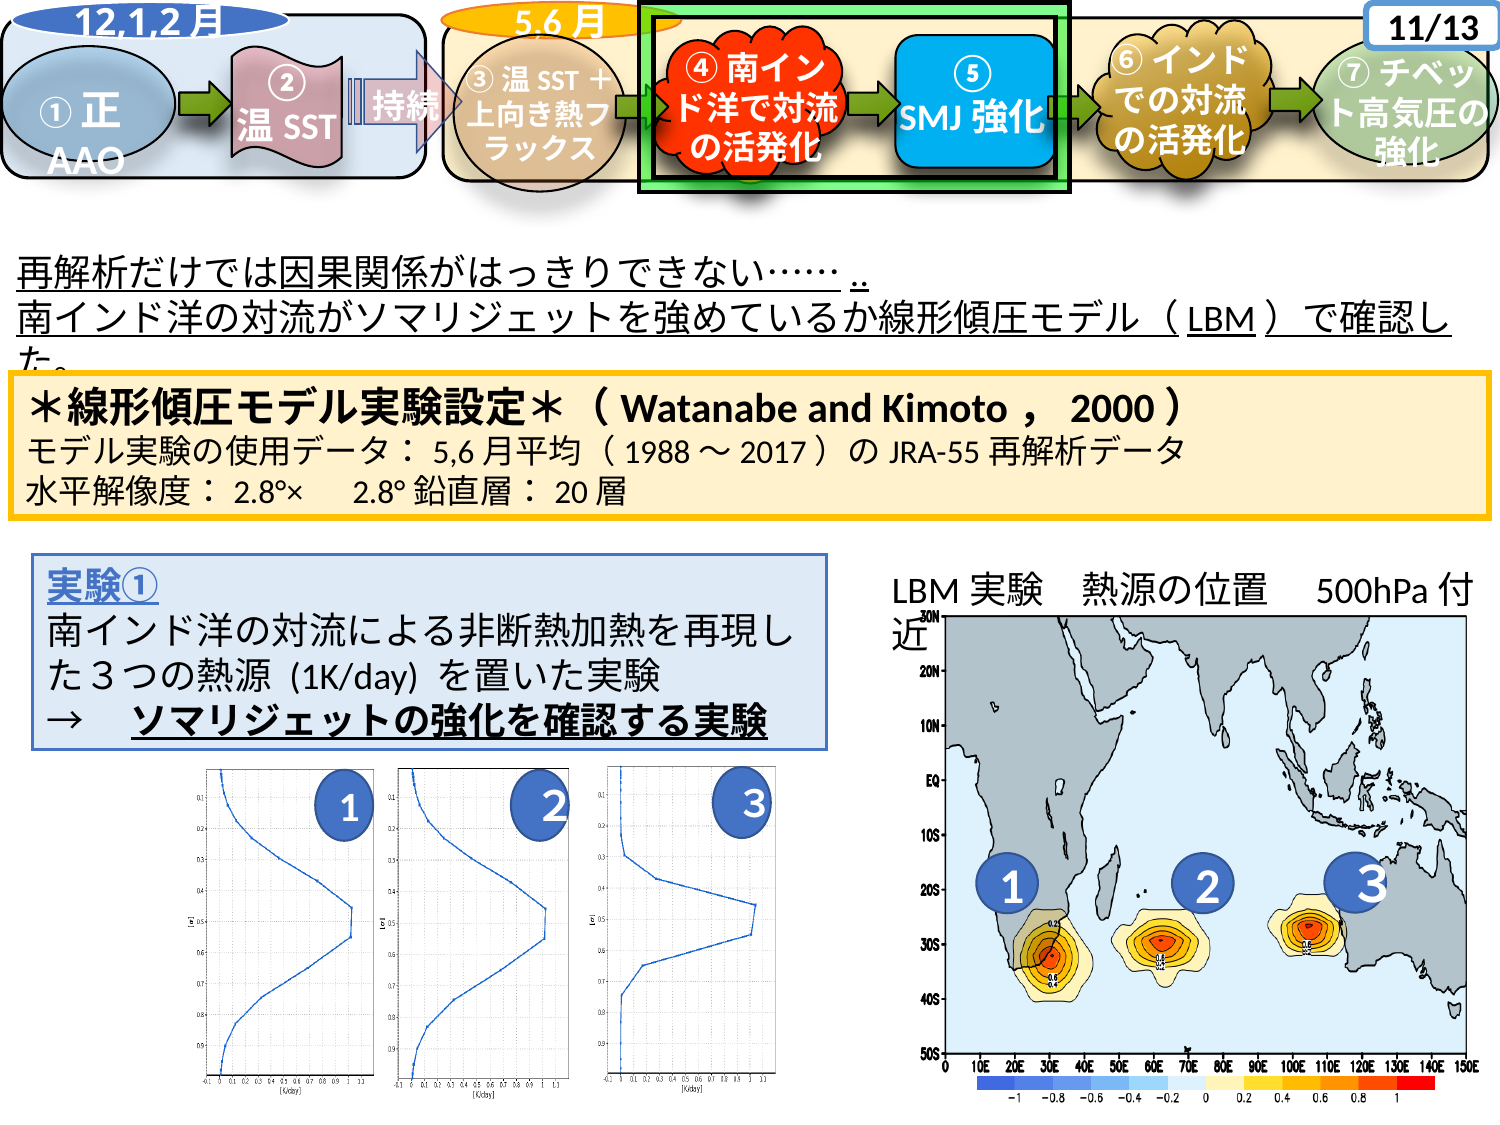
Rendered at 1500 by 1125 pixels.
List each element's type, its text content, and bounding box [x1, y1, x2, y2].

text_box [918, 610, 1492, 1125]
text_box 再解析だけでは因果関係がはっきりできない…….. 南インド洋の対流がソマリジェットを強めているか線形傾圧モデル（LBM）で確認した。 [1, 241, 1494, 392]
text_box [187, 765, 776, 1099]
text_box 実験① 南インド洋の対流による非断熱加熱を再現した３つの熱源 (1K/day) を置いた実験 → ソマリジェットの強化を確認する実験 [32, 554, 827, 750]
text_box LBM実験 熱源の位置 500hPa付近 [877, 558, 1500, 663]
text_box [0, 1, 1500, 192]
text_box ＊線形傾圧モデル実験設定＊（Watanabe and Kimoto，2000） モデル実験の使用データ：5,6月平均（1988～2017）のJRA-55再解析データ 水平解像度：2.8°× 2.8°鉛直層：20層 [11, 372, 1489, 518]
